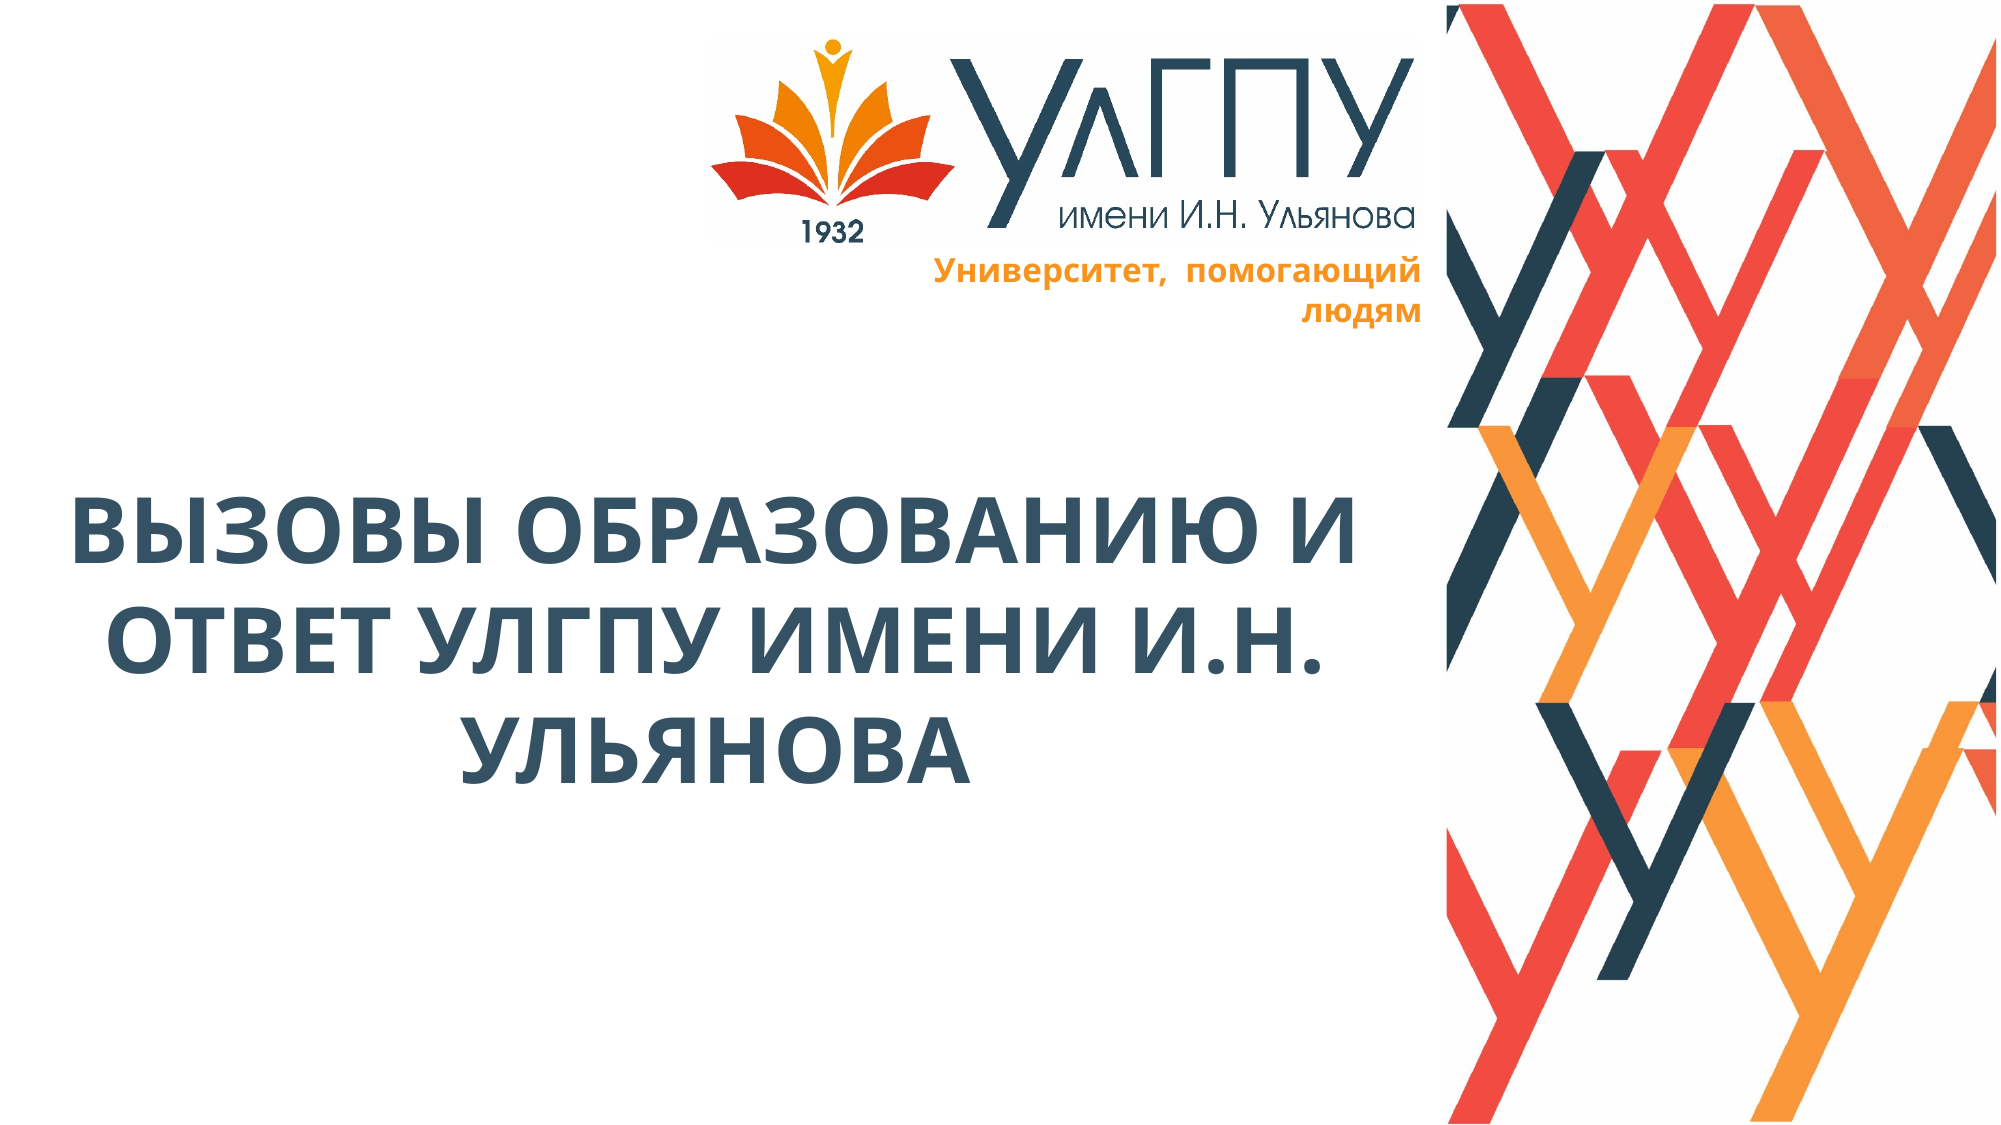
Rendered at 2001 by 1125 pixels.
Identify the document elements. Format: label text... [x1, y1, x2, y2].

picture [709, 37, 1418, 243]
picture [1443, 0, 2000, 1125]
text_box Университет, помогающий людям [895, 242, 1438, 337]
text_box ВЫЗОВЫ ОБРАЗОВАНИЮ И ОТВЕТ УЛГПУ ИМЕНИ И.Н. УЛЬЯНОВА [0, 464, 1431, 810]
